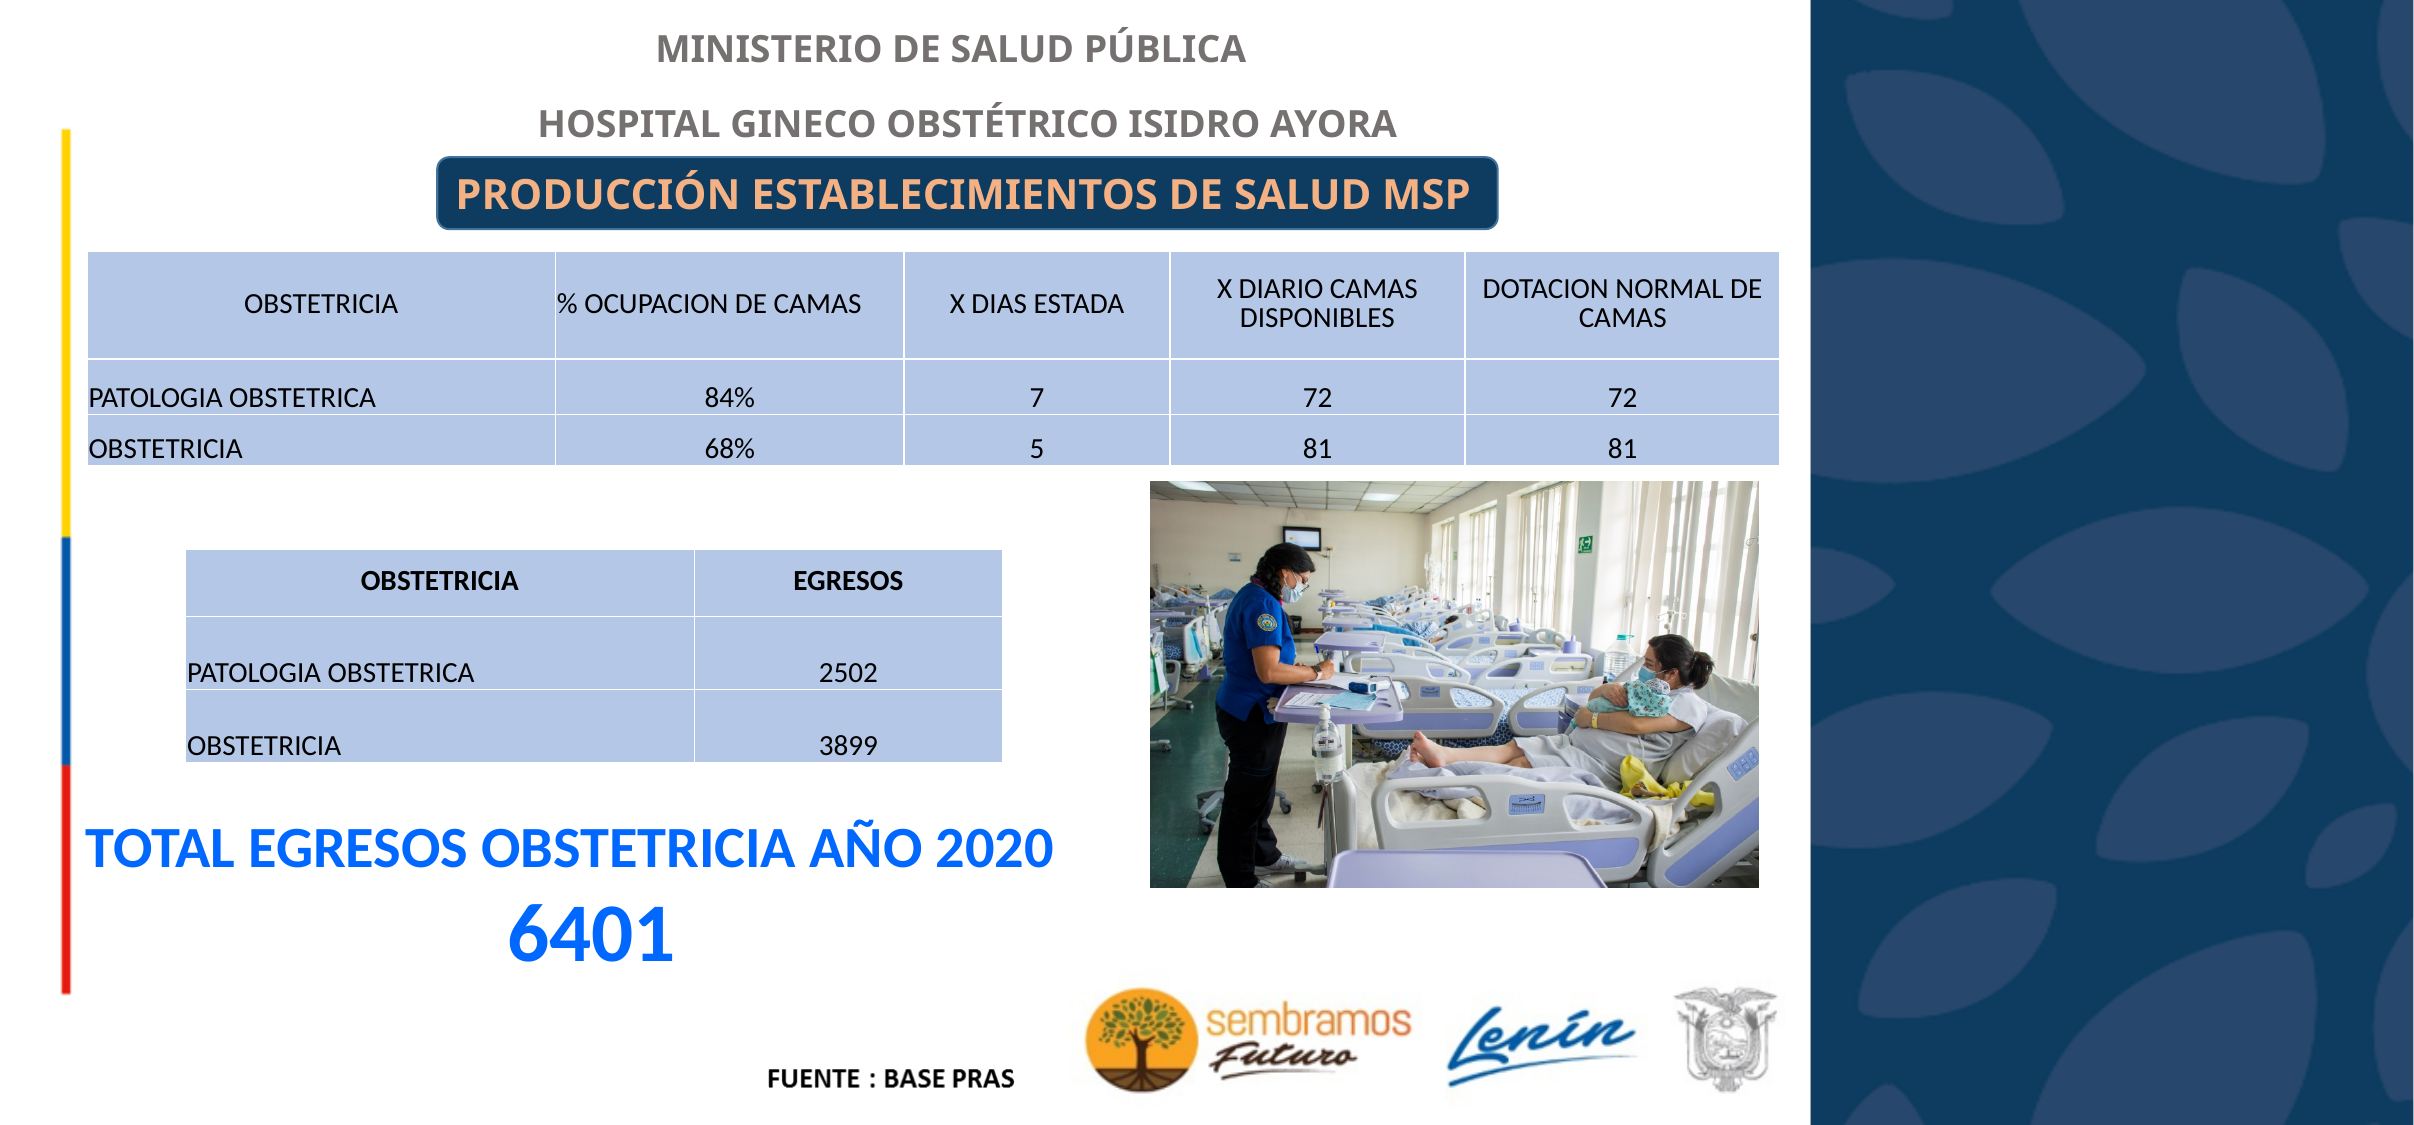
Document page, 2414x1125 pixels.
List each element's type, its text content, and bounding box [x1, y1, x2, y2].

text_box HOSPITAL GINECO OBSTÉTRICO ISIDRO AYORA [425, 75, 1509, 176]
table_cell OBSTETRICIA [186, 690, 694, 762]
table_header OBSTETRICIA [88, 252, 555, 358]
table_header OBSTETRICIA [186, 550, 694, 616]
table_cell 68% [556, 415, 903, 465]
table_cell OBSTETRICIA [88, 415, 555, 465]
table_cell 81 [1171, 415, 1464, 465]
table_header % OCUPACION DE CAMAS [556, 252, 903, 358]
table_cell PATOLOGIA OBSTETRICA [186, 617, 694, 689]
table_header X DIARIO CAMAS DISPONIBLES [1171, 252, 1464, 358]
table_cell 7 [905, 360, 1169, 414]
table_cell 2502 [695, 617, 1002, 689]
text_box TOTAL EGRESOS OBSTETRICIA AÑO 2020 6401 [70, 801, 1094, 986]
picture [0, 0, 2414, 1125]
table_cell 84% [556, 360, 903, 414]
table_cell 72 [1171, 360, 1464, 414]
text_box PRODUCCIÓN ESTABLECIMIENTOS DE SALUD MSP [436, 176, 1499, 231]
table_header EGRESOS [695, 550, 1002, 616]
table_header X DIAS ESTADA [905, 252, 1169, 358]
table_cell 5 [905, 415, 1169, 465]
text_box MINISTERIO DE SALUD PÚBLICA [425, 0, 1477, 75]
table_cell 3899 [695, 690, 1002, 762]
table_cell PATOLOGIA OBSTETRICA [88, 360, 555, 414]
table_cell 72 [1466, 360, 1779, 414]
table_cell 81 [1466, 415, 1779, 465]
table_header DOTACION NORMAL DE CAMAS [1466, 252, 1779, 358]
